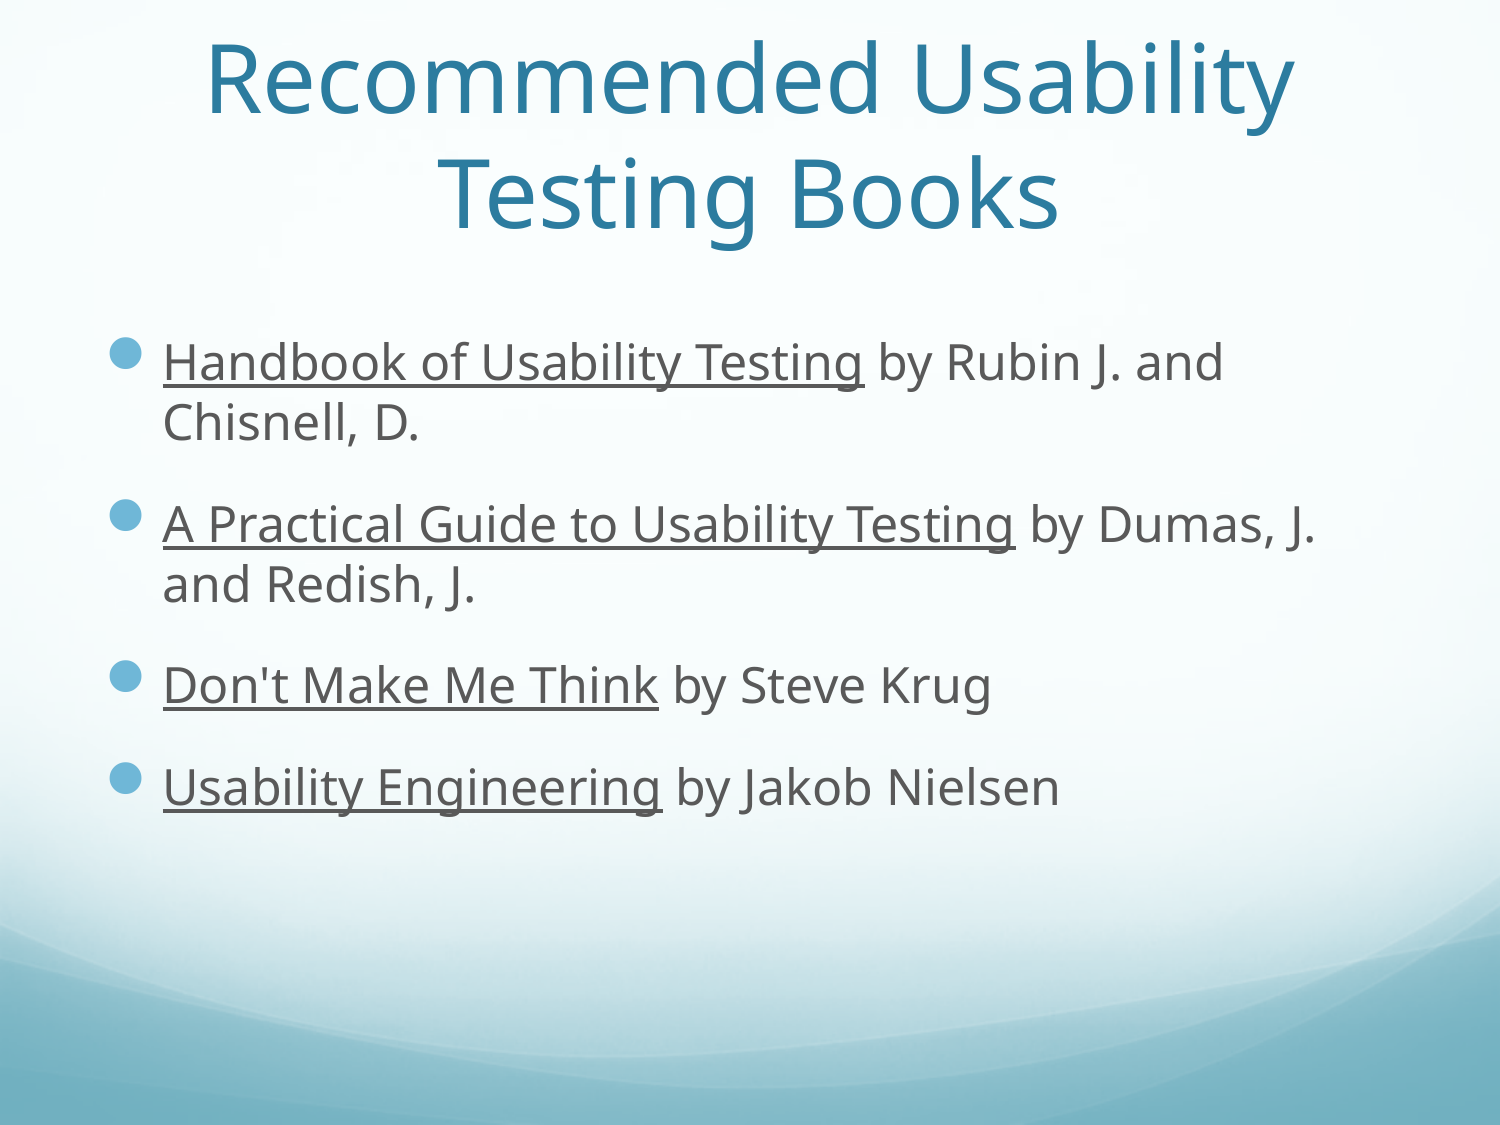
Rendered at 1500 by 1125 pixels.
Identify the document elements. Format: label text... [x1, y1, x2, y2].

title Recommended Usability Testing Books [90, 36, 1410, 256]
list Handbook of Usability Testing by Rubin J. and Chisnell, D. A Practical Guide to Usability Testing by Dumas, J. and Redish, J. Don't Make Me Think by Steve Krug Usability Engineering by Jakob Nielsen [90, 322, 1410, 1036]
